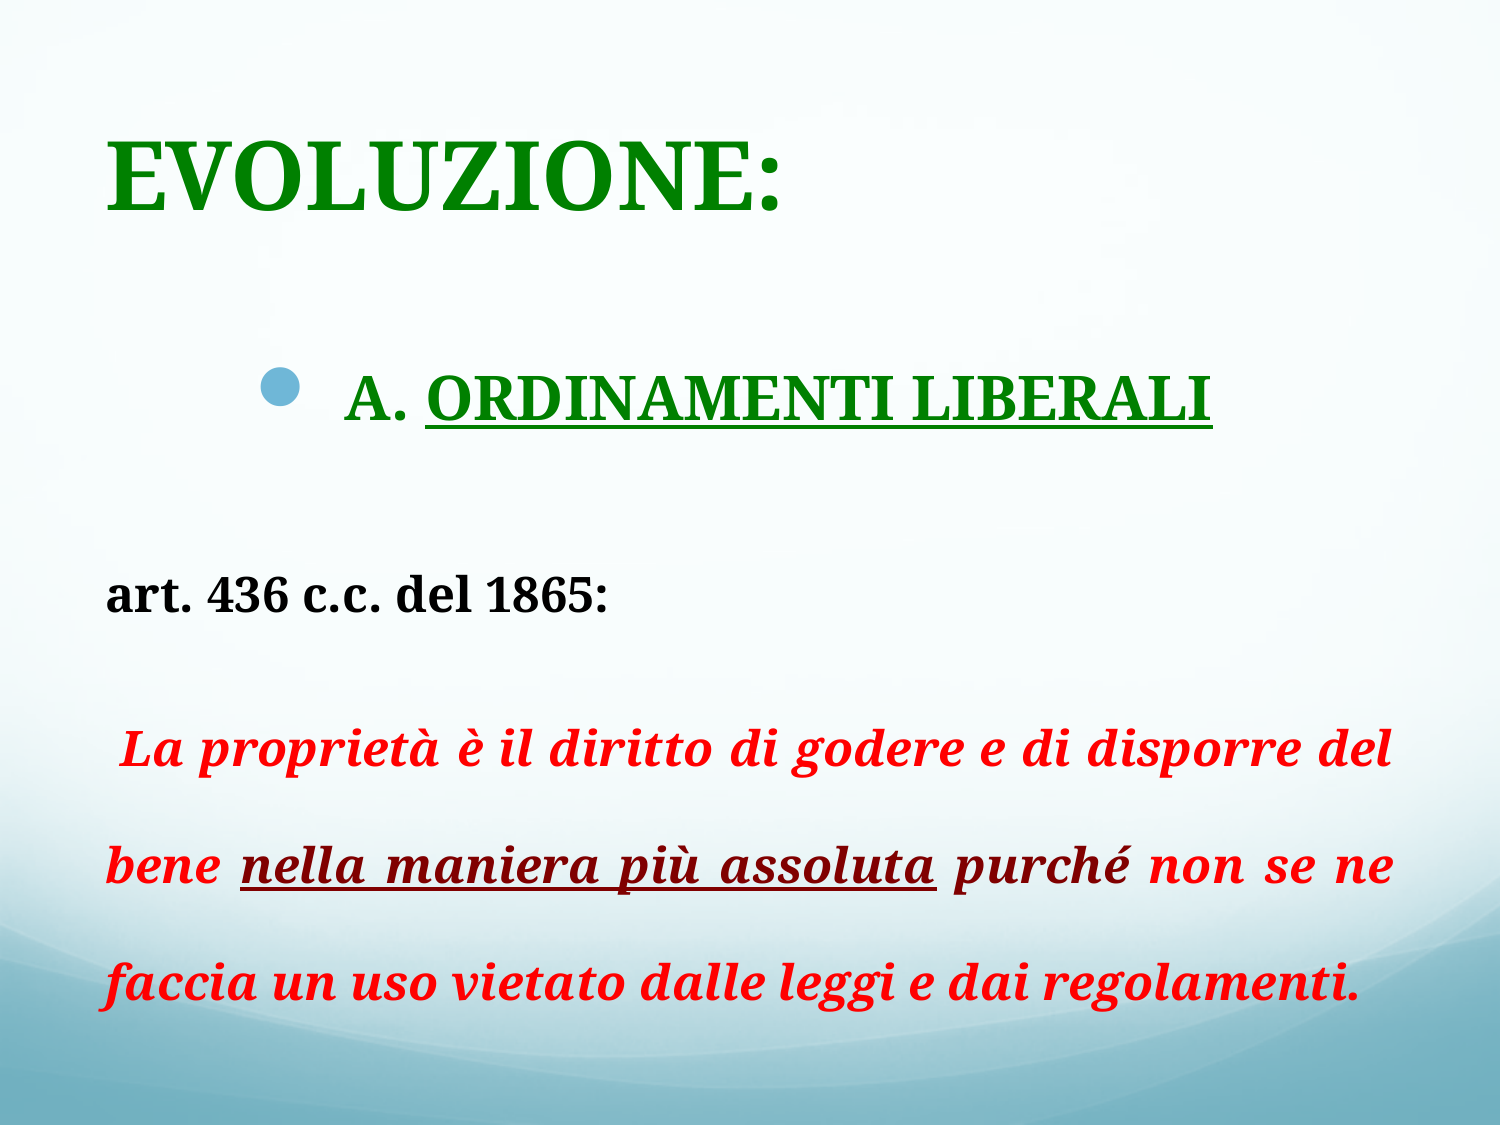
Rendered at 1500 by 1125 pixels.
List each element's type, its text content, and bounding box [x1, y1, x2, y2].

list A. ORDINAMENTI LIBERALI art. 436 c.c. del 1865: La proprietà è il diritto di godere e di disporre del bene nella maniera più assoluta purché non se ne faccia un uso vietato dalle leggi e dai regolamenti. [90, 262, 1410, 1031]
title EVOLUZIONE: [90, 17, 1410, 237]
